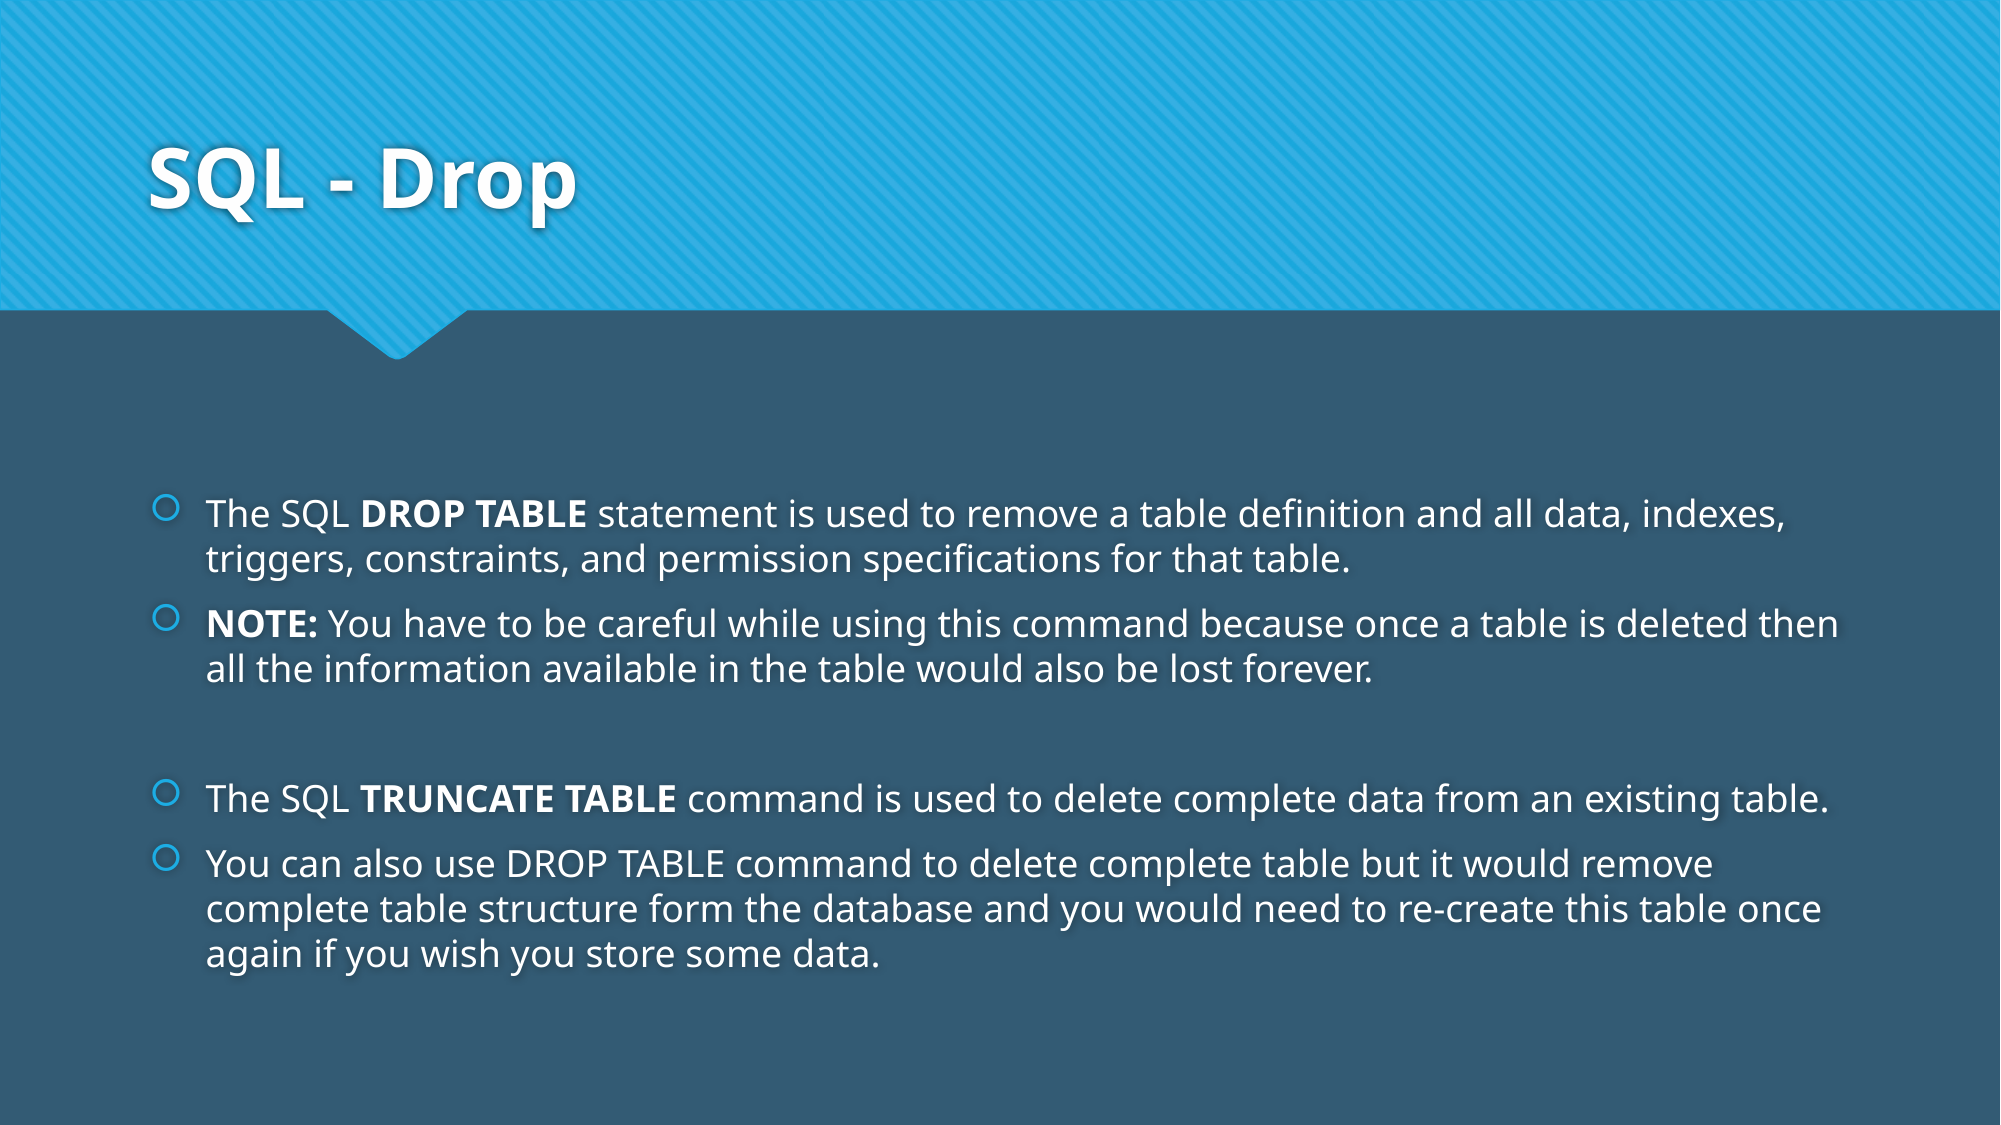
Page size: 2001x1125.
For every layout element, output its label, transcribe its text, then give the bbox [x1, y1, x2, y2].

list The SQL DROP TABLE statement is used to remove a table definition and all data, indexes, triggers, constraints, and permission specifications for that table. NOTE: You have to be careful while using this command because once a table is deleted then all the information available in the table would also be lost forever. The SQL TRUNCATE TABLE command is used to delete complete data from an existing table. You can also use DROP TABLE command to delete complete table but it would remove complete table structure form the database and you would need to re-create this table once again if you wish you store some data. [134, 364, 1866, 1100]
title SQL - Drop [132, 73, 1868, 233]
